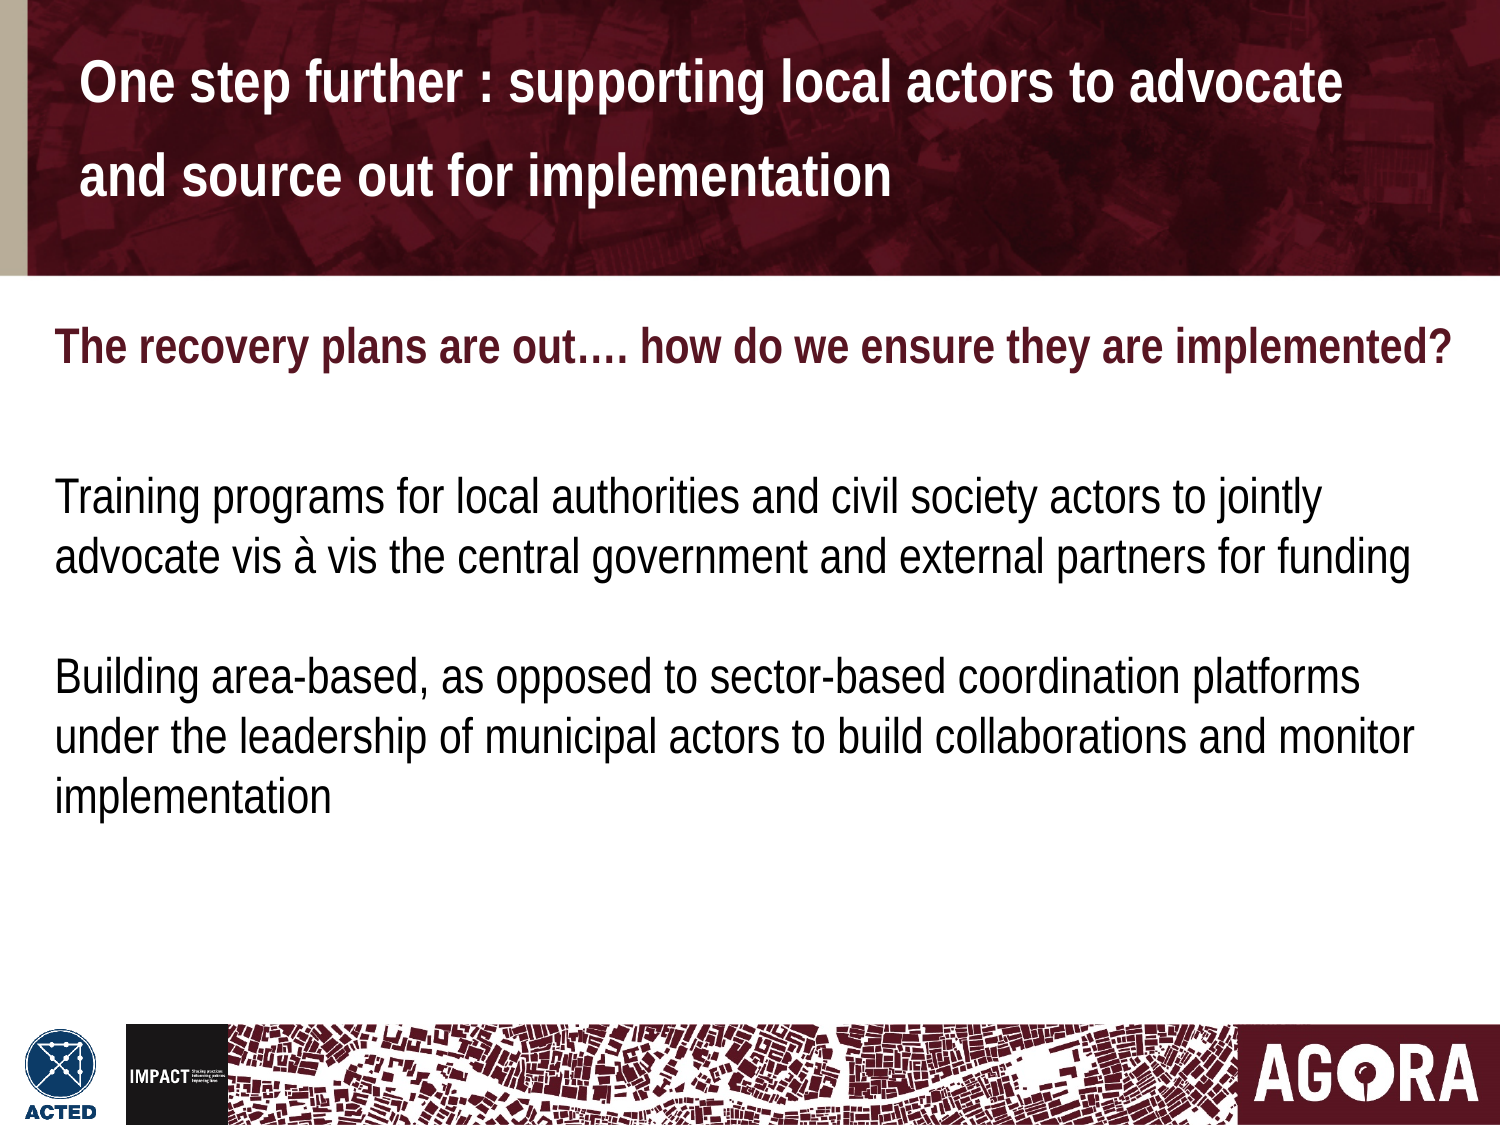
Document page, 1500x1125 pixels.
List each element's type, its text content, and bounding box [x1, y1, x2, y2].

text_box The recovery plans are out…. how do we ensure they are implemented? [39, 306, 1475, 381]
picture [0, 0, 1500, 1125]
text_box Training programs for local authorities and civil society actors to jointly advocate vis à vis the central government and external partners for funding Building area-based, as opposed to sector-based coordination platforms under the leadership of municipal actors to build collaborations and monitor implementation [39, 456, 1475, 881]
title One step further : supporting local actors to advocate and source out for implementation [64, 138, 1392, 216]
